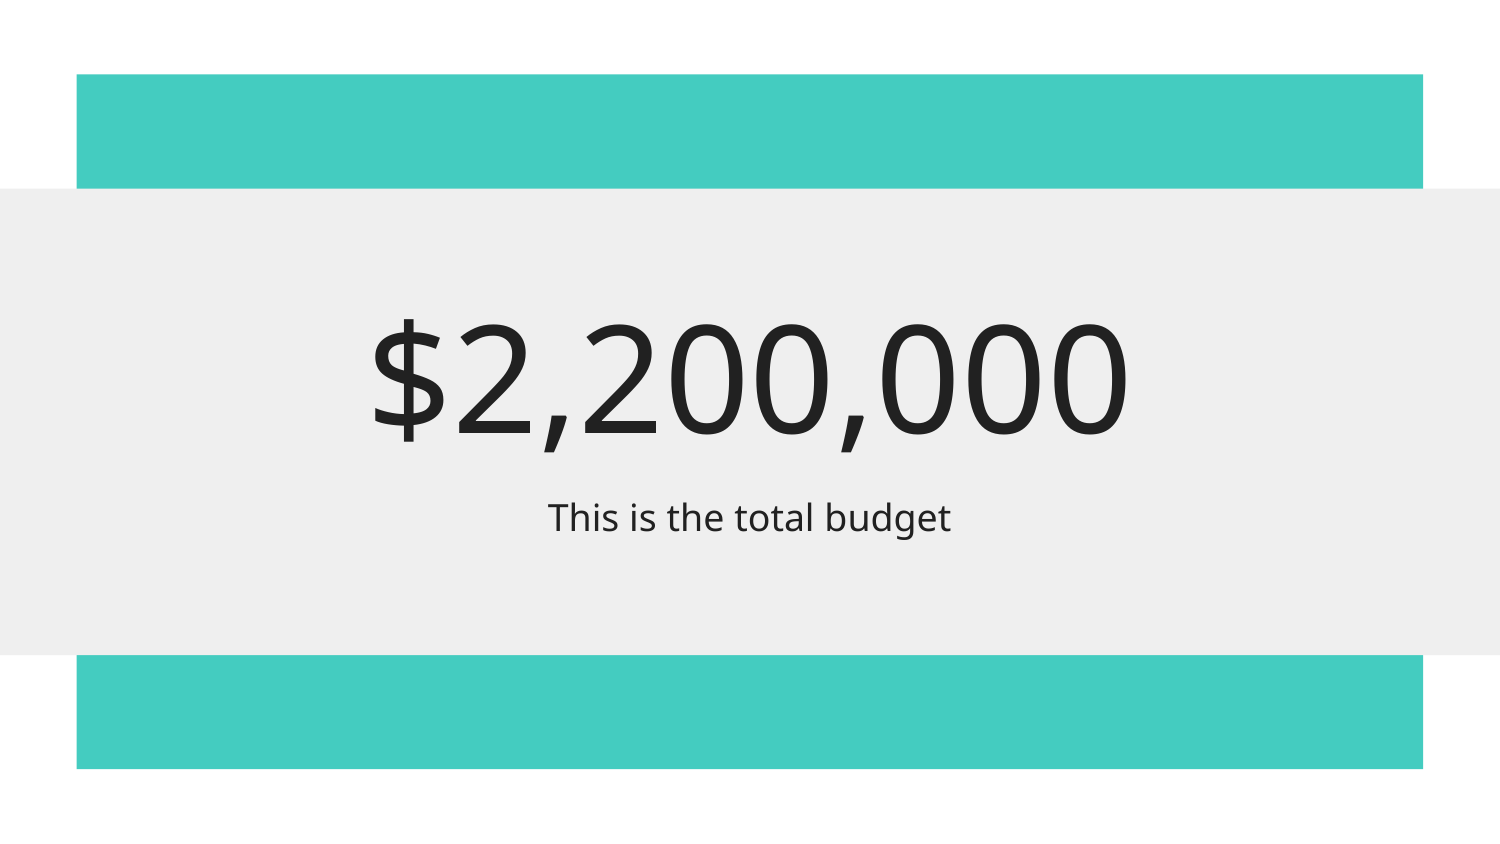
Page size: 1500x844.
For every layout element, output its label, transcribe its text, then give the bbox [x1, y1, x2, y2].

list This is the total budget [51, 478, 1449, 692]
title $2,200,000 [51, 156, 1449, 478]
